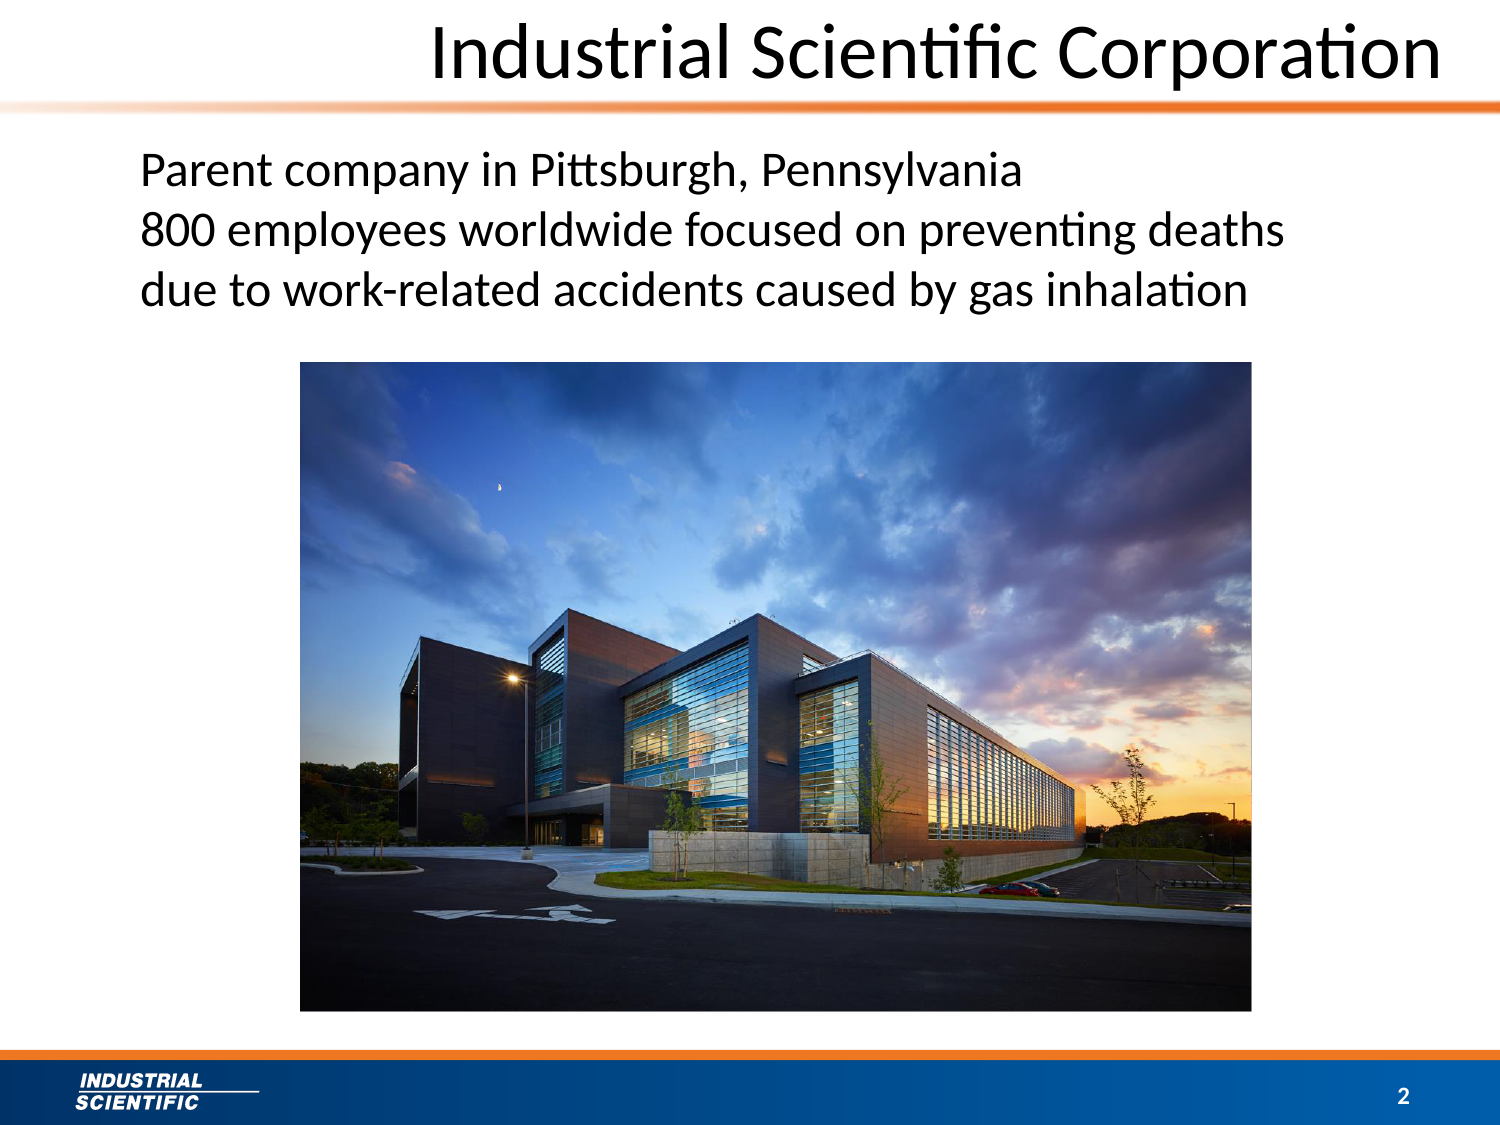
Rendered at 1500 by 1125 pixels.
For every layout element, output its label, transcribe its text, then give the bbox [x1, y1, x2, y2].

picture [0, 0, 1500, 1125]
slide_number 2 [1299, 1065, 1425, 1125]
text_box Industrial Scientific Corporation [399, 145, 1500, 198]
text_box Industrial Scientific Corporation [399, 0, 1500, 82]
title Parent company in Pittsburgh, Pennsylvania 800 employees worldwide focused on preventing deaths due to work-related accidents caused by gas inhalation [125, 146, 1382, 386]
